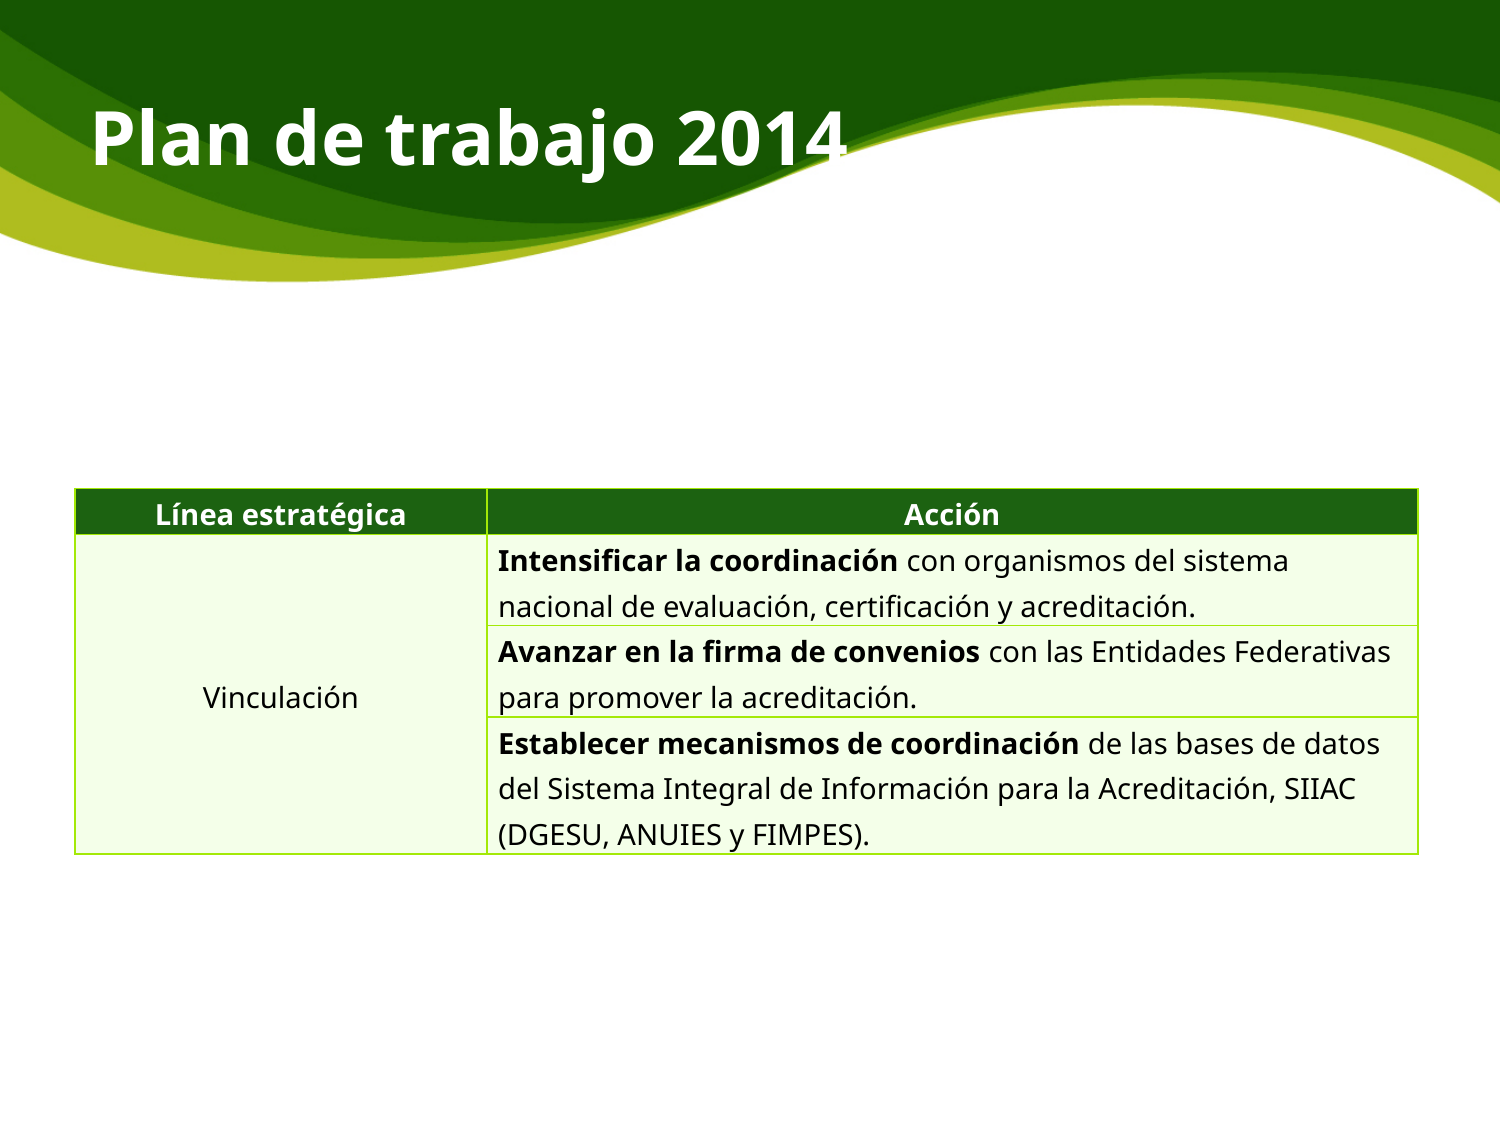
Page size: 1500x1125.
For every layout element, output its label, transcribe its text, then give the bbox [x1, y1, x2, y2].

table_header Acción [488, 489, 1417, 534]
table_cell Establecer mecanismos de coordinación de las bases de datos del Sistema Integral de Información para la Acreditación, SIIAC (DGESU, ANUIES y FIMPES). [488, 718, 1417, 853]
title Plan de trabajo 2014 [75, 23, 868, 248]
picture [0, 0, 1500, 1125]
table_cell Vinculación [76, 535, 486, 853]
table_cell Intensificar la coordinación con organismos del sistema nacional de evaluación, certificación y acreditación. [488, 535, 1417, 625]
table_header Línea estratégica [76, 489, 486, 534]
table_cell Avanzar en la firma de convenios con las Entidades Federativas para promover la acreditación. [488, 626, 1417, 716]
